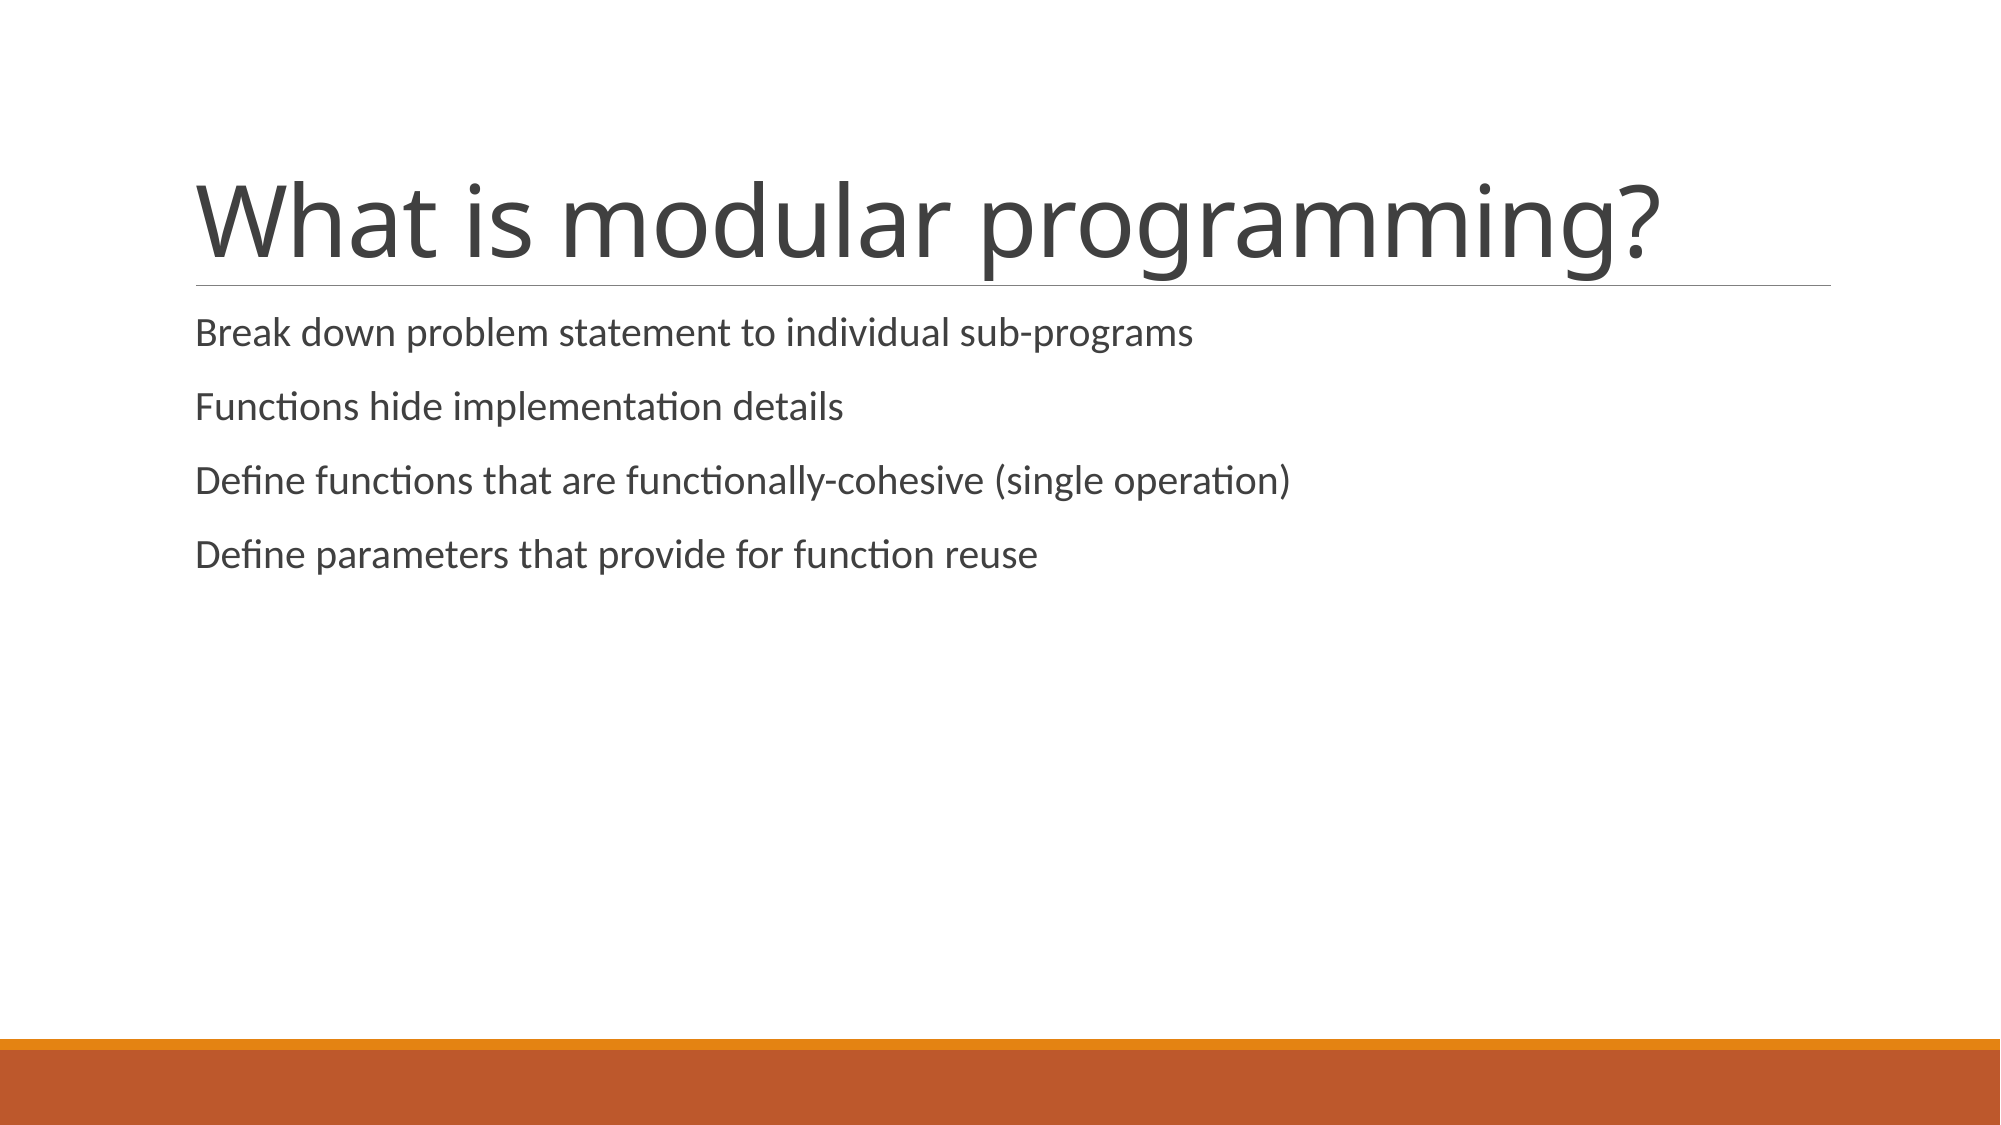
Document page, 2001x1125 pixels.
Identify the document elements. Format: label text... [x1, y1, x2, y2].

title What is modular programming? [180, 47, 1830, 285]
list Break down problem statement to individual sub-programs Functions hide implementation details Define functions that are functionally-cohesive (single operation) Define parameters that provide for function reuse [180, 302, 1830, 963]
